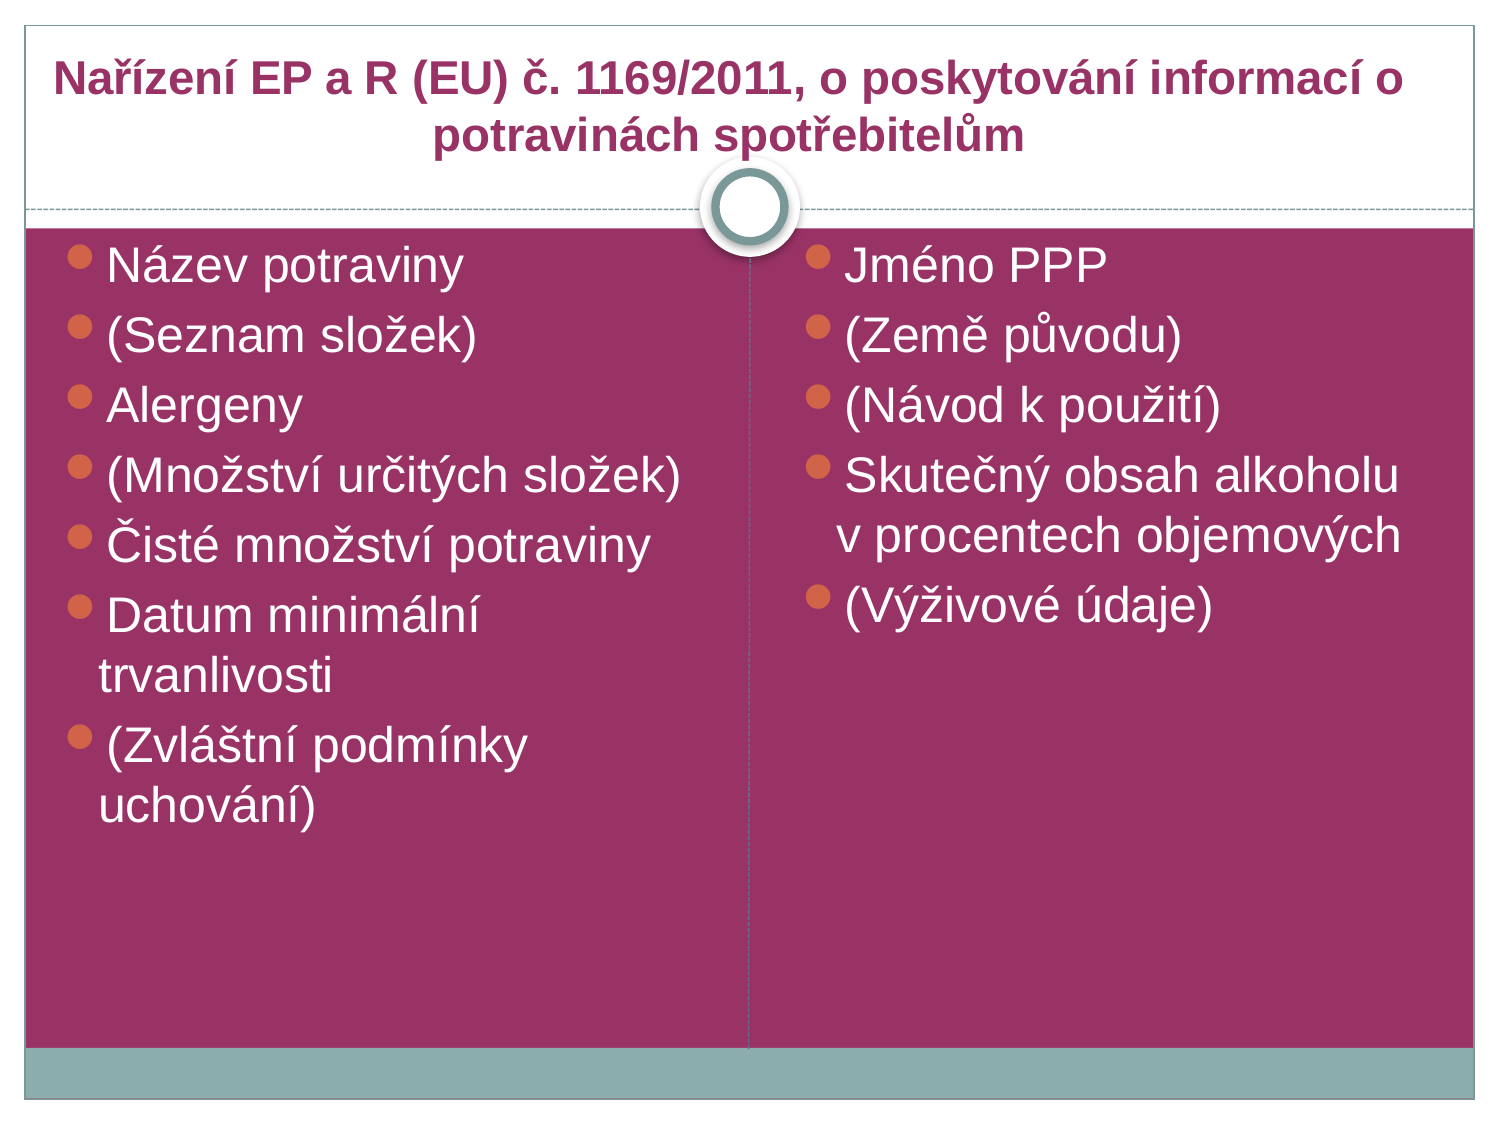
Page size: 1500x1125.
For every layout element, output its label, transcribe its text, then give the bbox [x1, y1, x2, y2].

title Nařízení EP a R (EU) č. 1169/2011, o poskytování informací o potravinách spotřebitelům [29, 38, 1430, 226]
list Název potraviny (Seznam složek) Alergeny (Množství určitých složek) Čisté množství potraviny Datum minimální trvanlivosti (Zvláštní podmínky uchování) [49, 224, 712, 993]
list Jméno PPP (Země původu) (Návod k použití) Skutečný obsah alkoholu v procentech objemových (Výživové údaje) [787, 224, 1450, 993]
